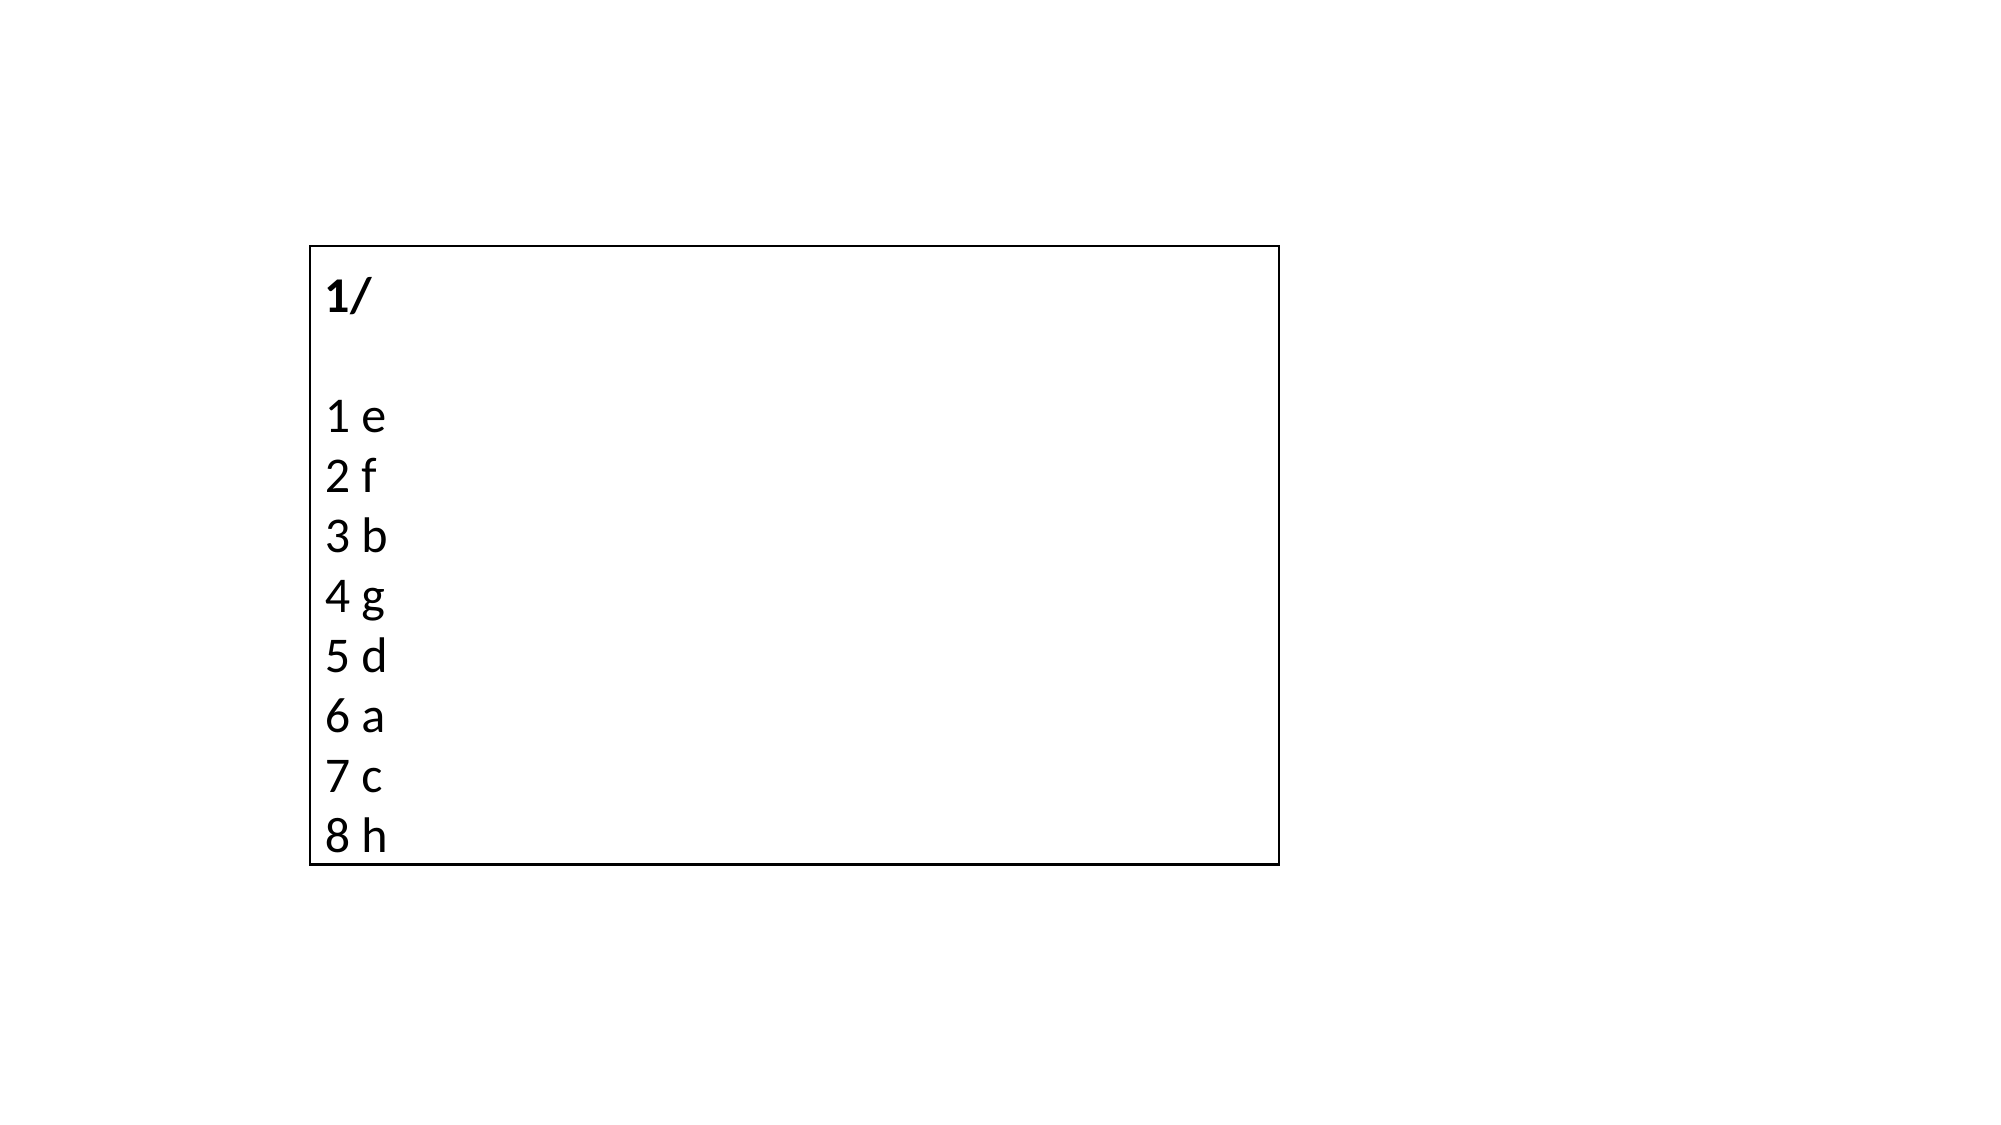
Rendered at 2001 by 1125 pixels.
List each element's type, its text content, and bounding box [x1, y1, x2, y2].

text_box 1/ 1 e 2 f 3 b 4 g 5 d 6 a 7 c 8 h [309, 245, 1280, 866]
